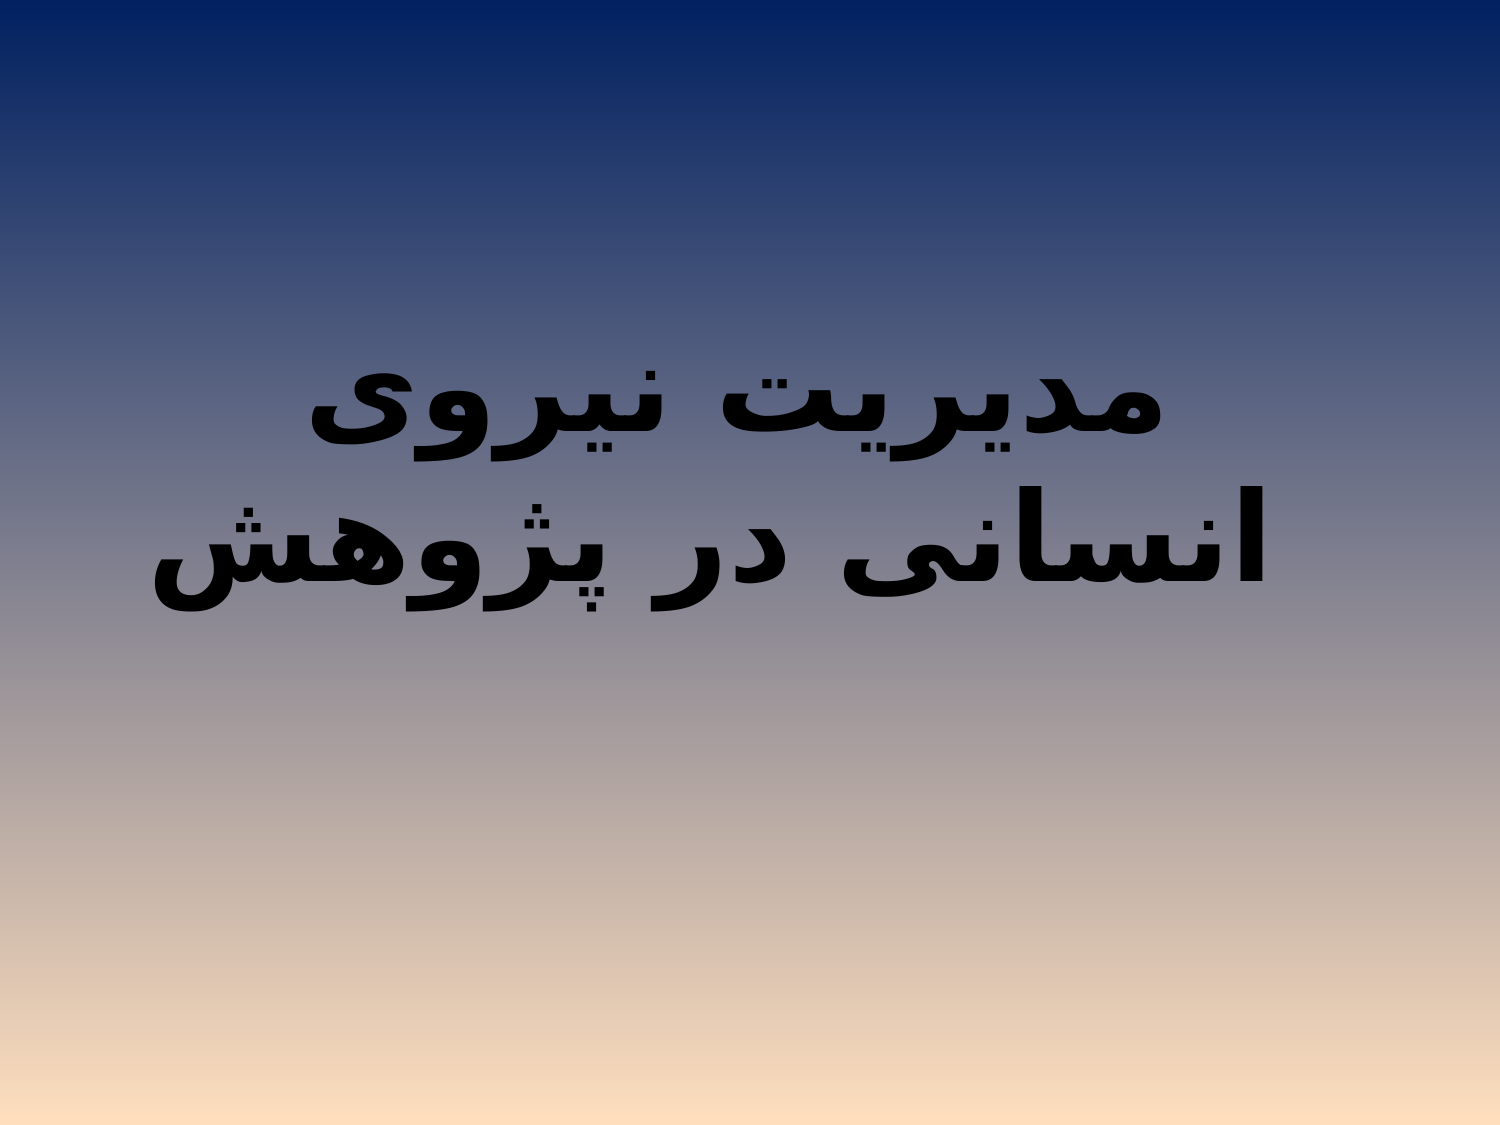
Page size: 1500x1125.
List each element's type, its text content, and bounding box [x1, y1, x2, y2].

list مدیریت نیروی انسانی در پژوهش [74, 290, 1426, 1051]
